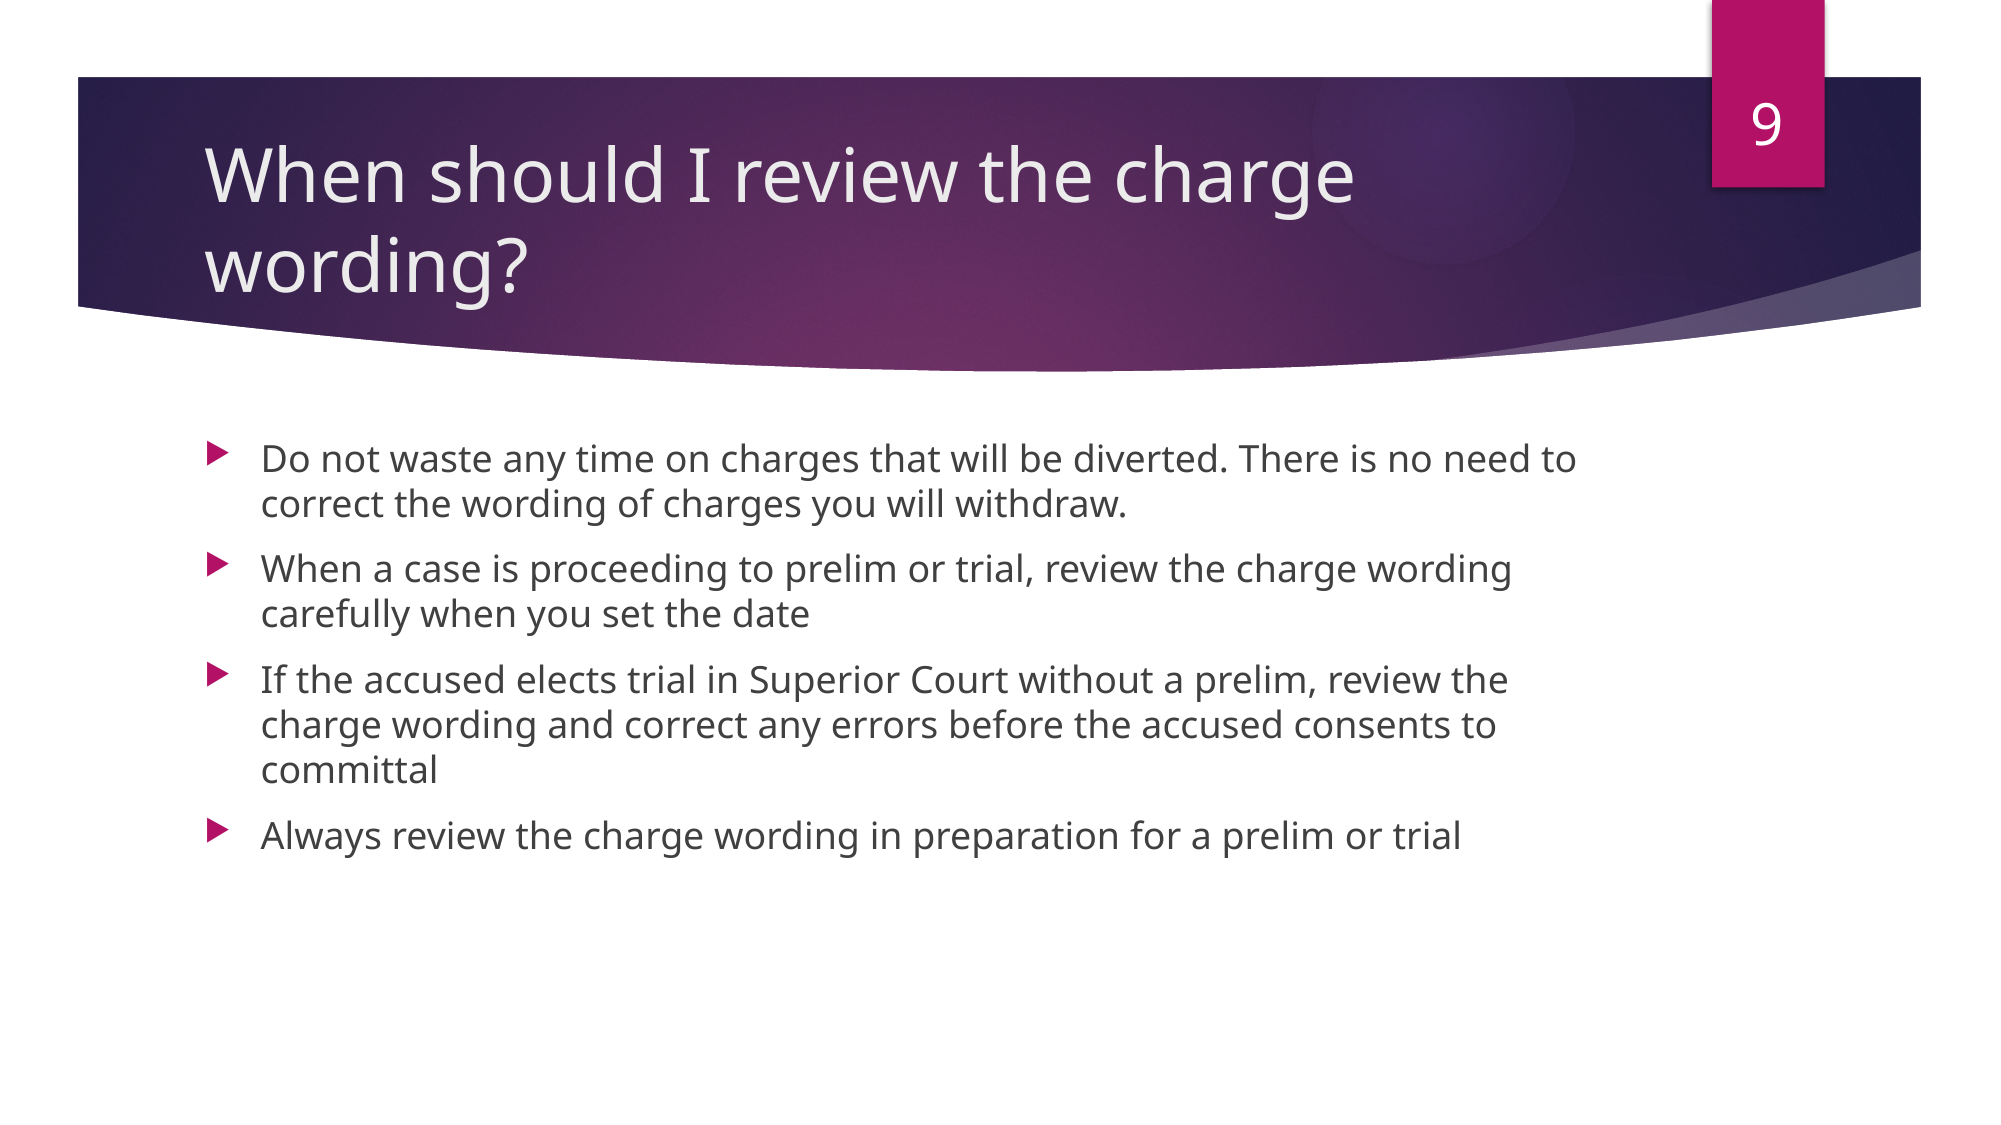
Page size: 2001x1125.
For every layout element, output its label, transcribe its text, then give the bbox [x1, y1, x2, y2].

slide_number 9 [1698, 48, 1836, 175]
title When should I review the charge wording? [189, 159, 1627, 276]
list Do not waste any time on charges that will be diverted. There is no need to correct the wording of charges you will withdraw. When a case is proceeding to prelim or trial, review the charge wording carefully when you set the date If the accused elects trial in Superior Court without a prelim, review the charge wording and correct any errors before the accused consents to committal Always review the charge wording in preparation for a prelim or trial [189, 427, 1638, 988]
